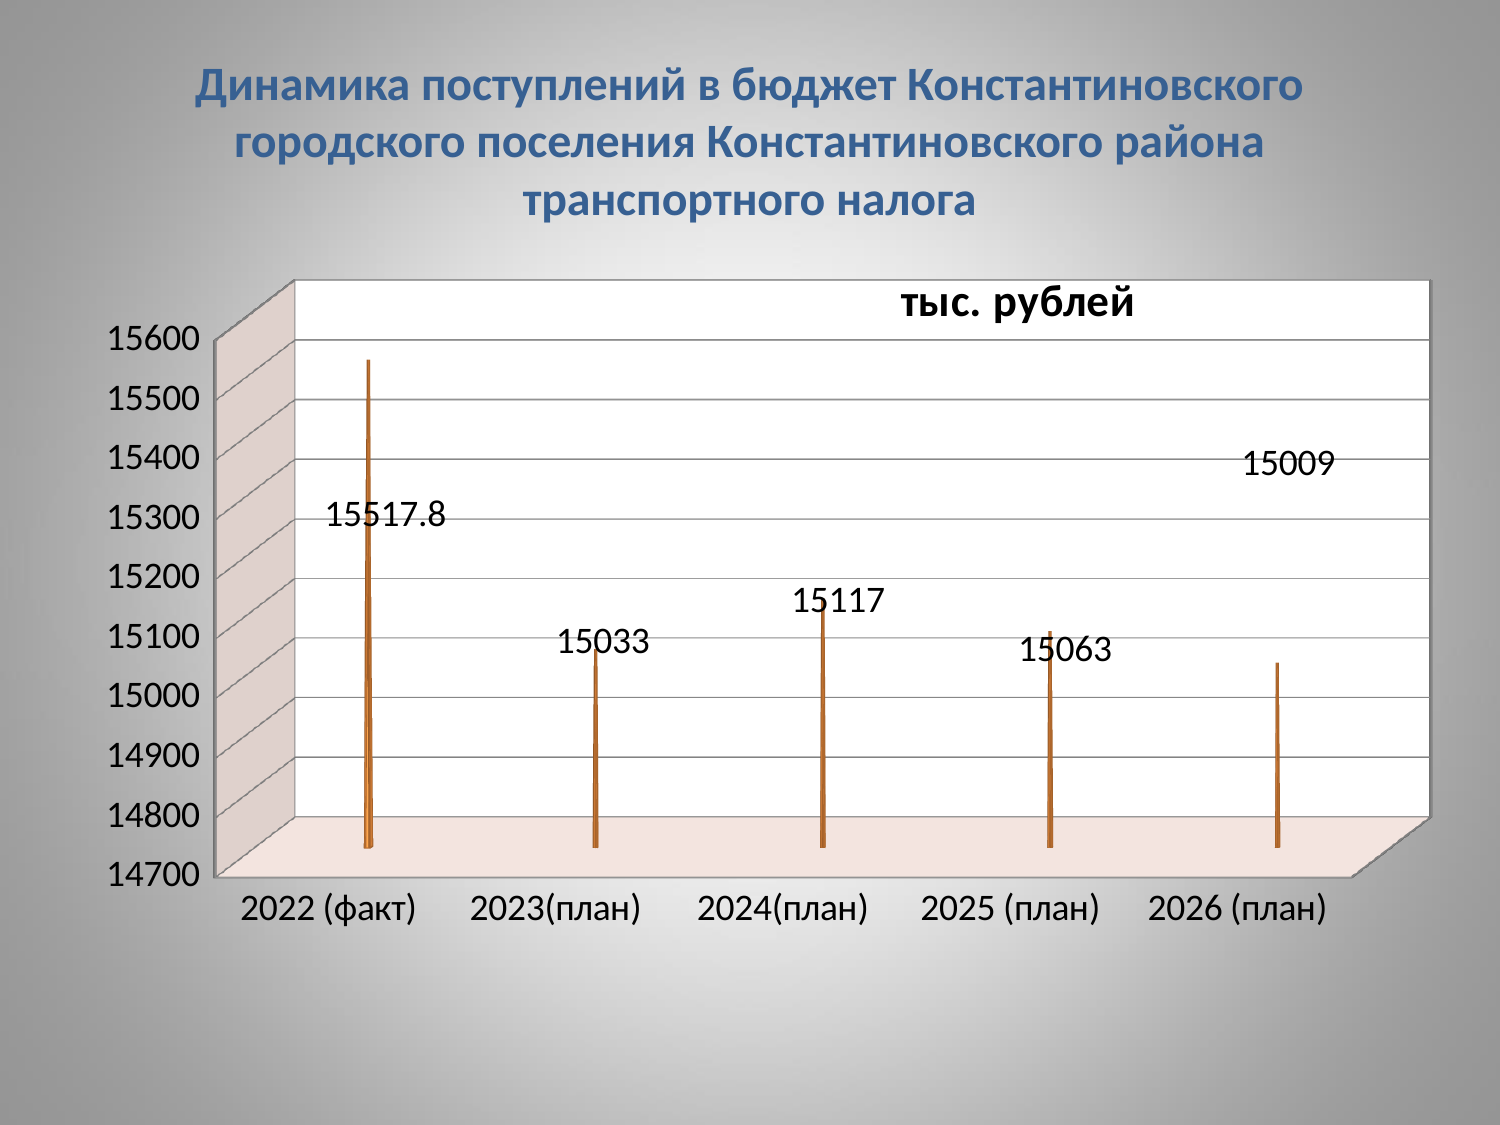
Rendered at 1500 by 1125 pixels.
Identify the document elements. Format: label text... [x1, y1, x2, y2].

title Динамика поступлений в бюджет Константиновского городского поселения Константиновского района транспортного налога [74, 44, 1426, 233]
picture [0, 0, 1500, 1125]
chart [52, 255, 1442, 1019]
